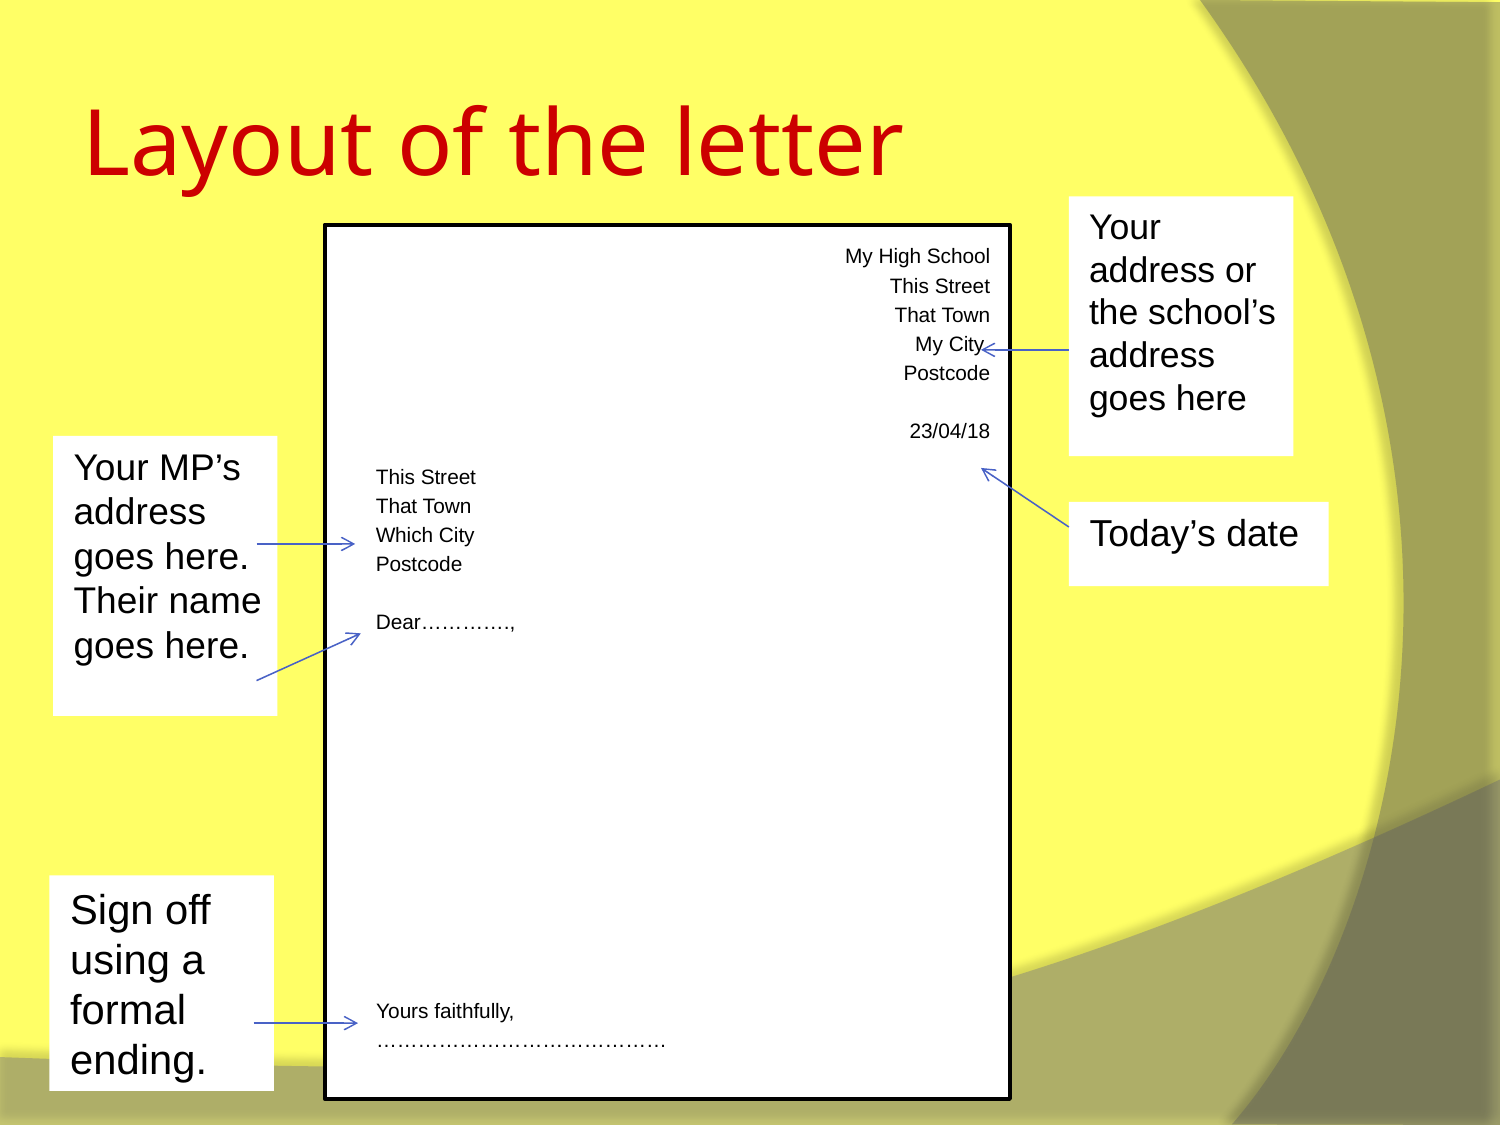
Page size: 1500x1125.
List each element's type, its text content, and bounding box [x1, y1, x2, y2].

text_box [323, 233, 1012, 1101]
text_box Sign off using a formal ending. [49, 875, 274, 1091]
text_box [256, 633, 362, 681]
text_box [980, 467, 1070, 528]
text_box Today’s date [1068, 501, 1329, 587]
title Layout of the letter [75, 45, 1300, 233]
text_box My High School This Street That Town My City Postcode 23/04/18 [780, 235, 1005, 496]
text_box Yours faithfully, …………………………………… [355, 990, 692, 1091]
text_box Your MP’s address goes here. Their name goes here. [53, 435, 278, 716]
list Your address or the school’s address goes here [1068, 196, 1294, 457]
text_box This Street That Town Which City Postcode Dear…………., [355, 456, 580, 657]
